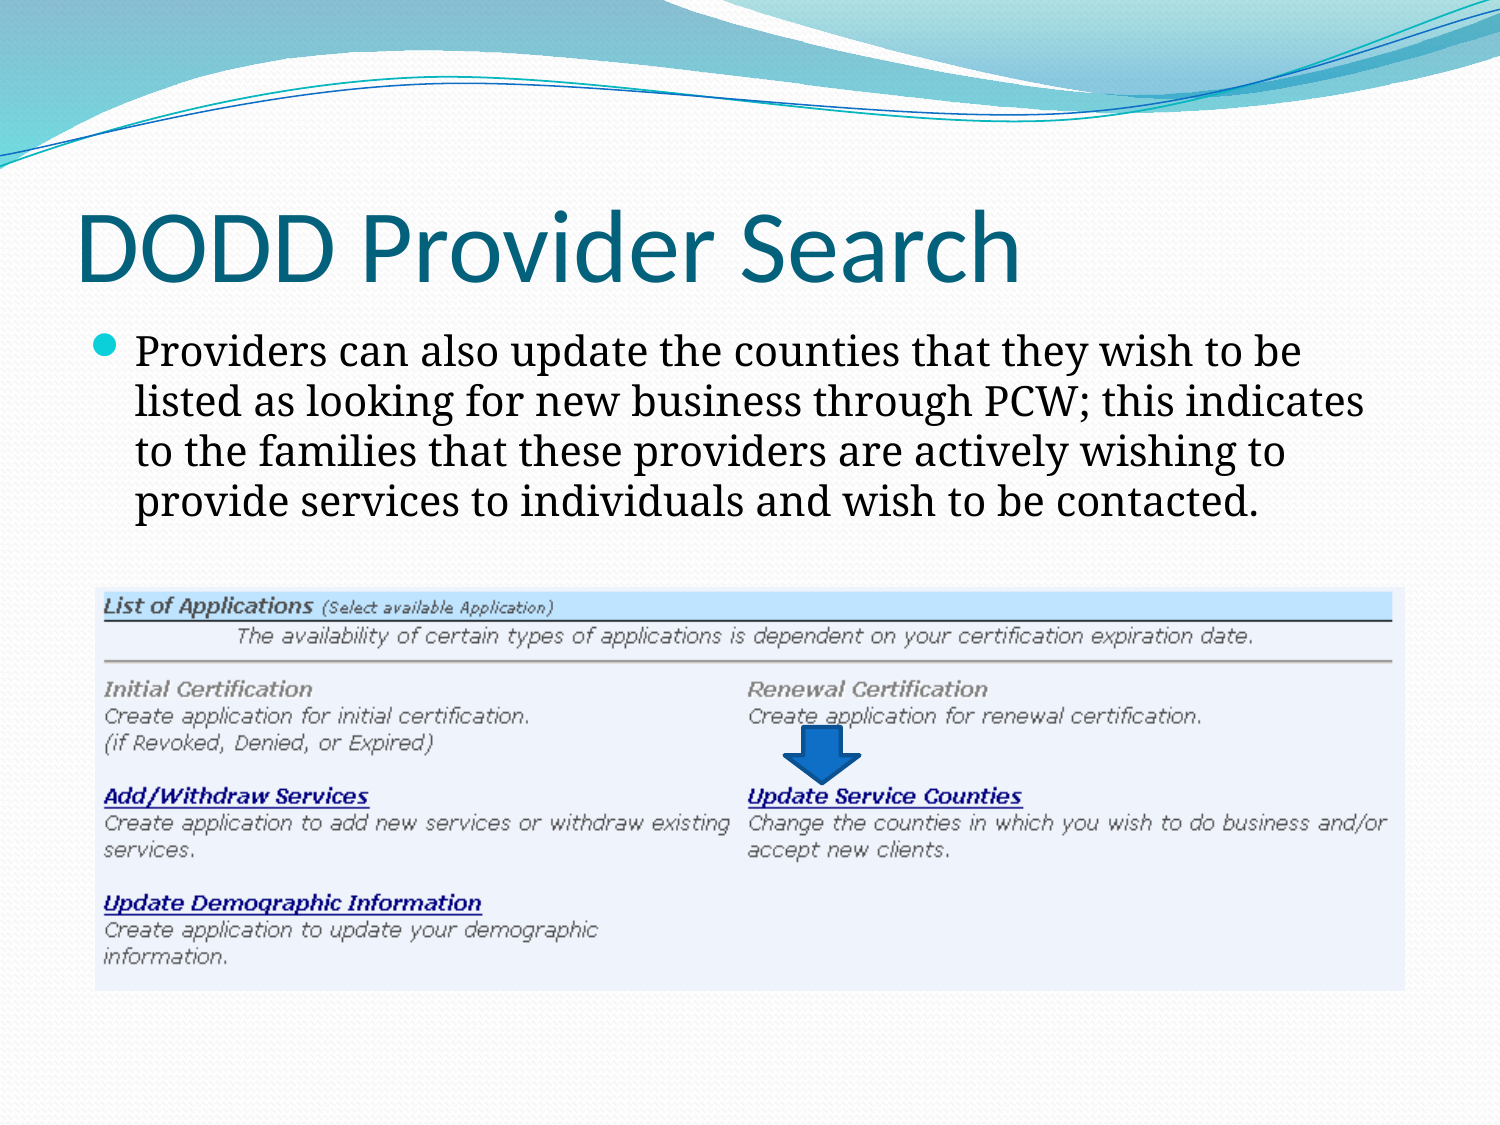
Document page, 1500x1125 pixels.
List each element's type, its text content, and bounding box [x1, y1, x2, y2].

picture [94, 587, 1405, 991]
title DODD Provider Search [75, 115, 1425, 303]
list Providers can also update the counties that they wish to be listed as looking for new business through PCW; this indicates to the families that these providers are actively wishing to provide services to individuals and wish to be contacted. [75, 317, 1425, 1038]
